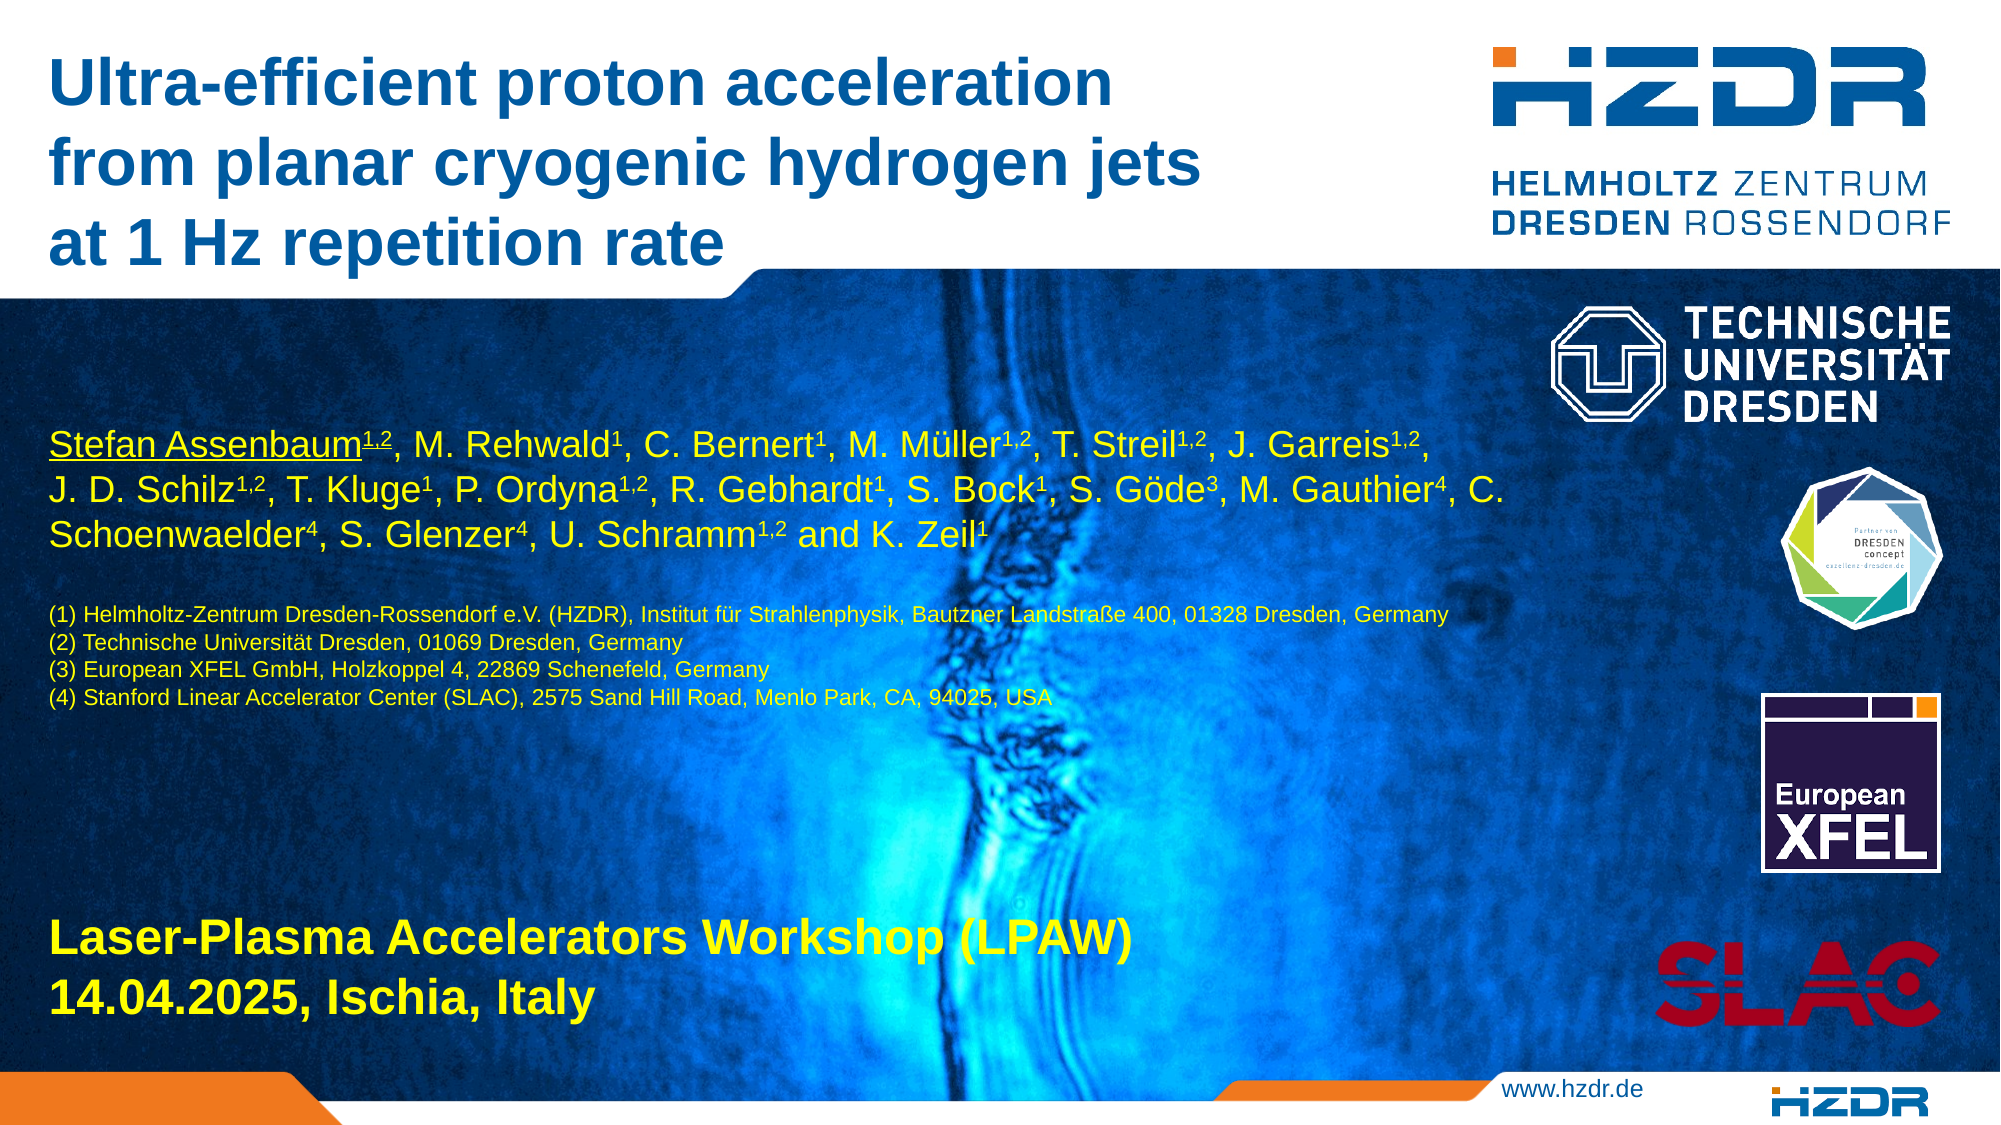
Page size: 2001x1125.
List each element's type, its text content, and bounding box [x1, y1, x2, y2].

title Ultra-efficient proton acceleration from planar cryogenic hydrogen jets at 1 Hz repetition rate [33, 31, 1759, 249]
picture [0, 2, 2000, 1125]
text_box Stefan Assenbaum1,2, M. Rehwald1, C. Bernert1, M. Müller1,2, T. Streil1,2, J. Garreis1,2, J. D. Schilz1,2, T. Kluge1, P. Ordyna1,2, R. Gebhardt1, S. Bock1, S. Göde3, M. Gauthier4, C. Schoenwaelder4, S. Glenzer4, U. Schramm1,2 and K. Zeil1 (1) Helmholtz-Zentrum Dresden-Rossendorf e.V. (HZDR), Institut für Strahlenphysik, Bautzner Landstraße 400, 01328 Dresden, Germany (2) Technische Universität Dresden, 01069 Dresden, Germany (3) European XFEL GmbH, Holzkoppel 4, 22869 Schenefeld, Germany (4) Stanford Linear Accelerator Center (SLAC), 2575 Sand Hill Road, Menlo Park, CA, 94025, USA Laser-Plasma Accelerators Workshop (LPAW) 14.04.2025, Ischia, Italy [33, 412, 1781, 1033]
